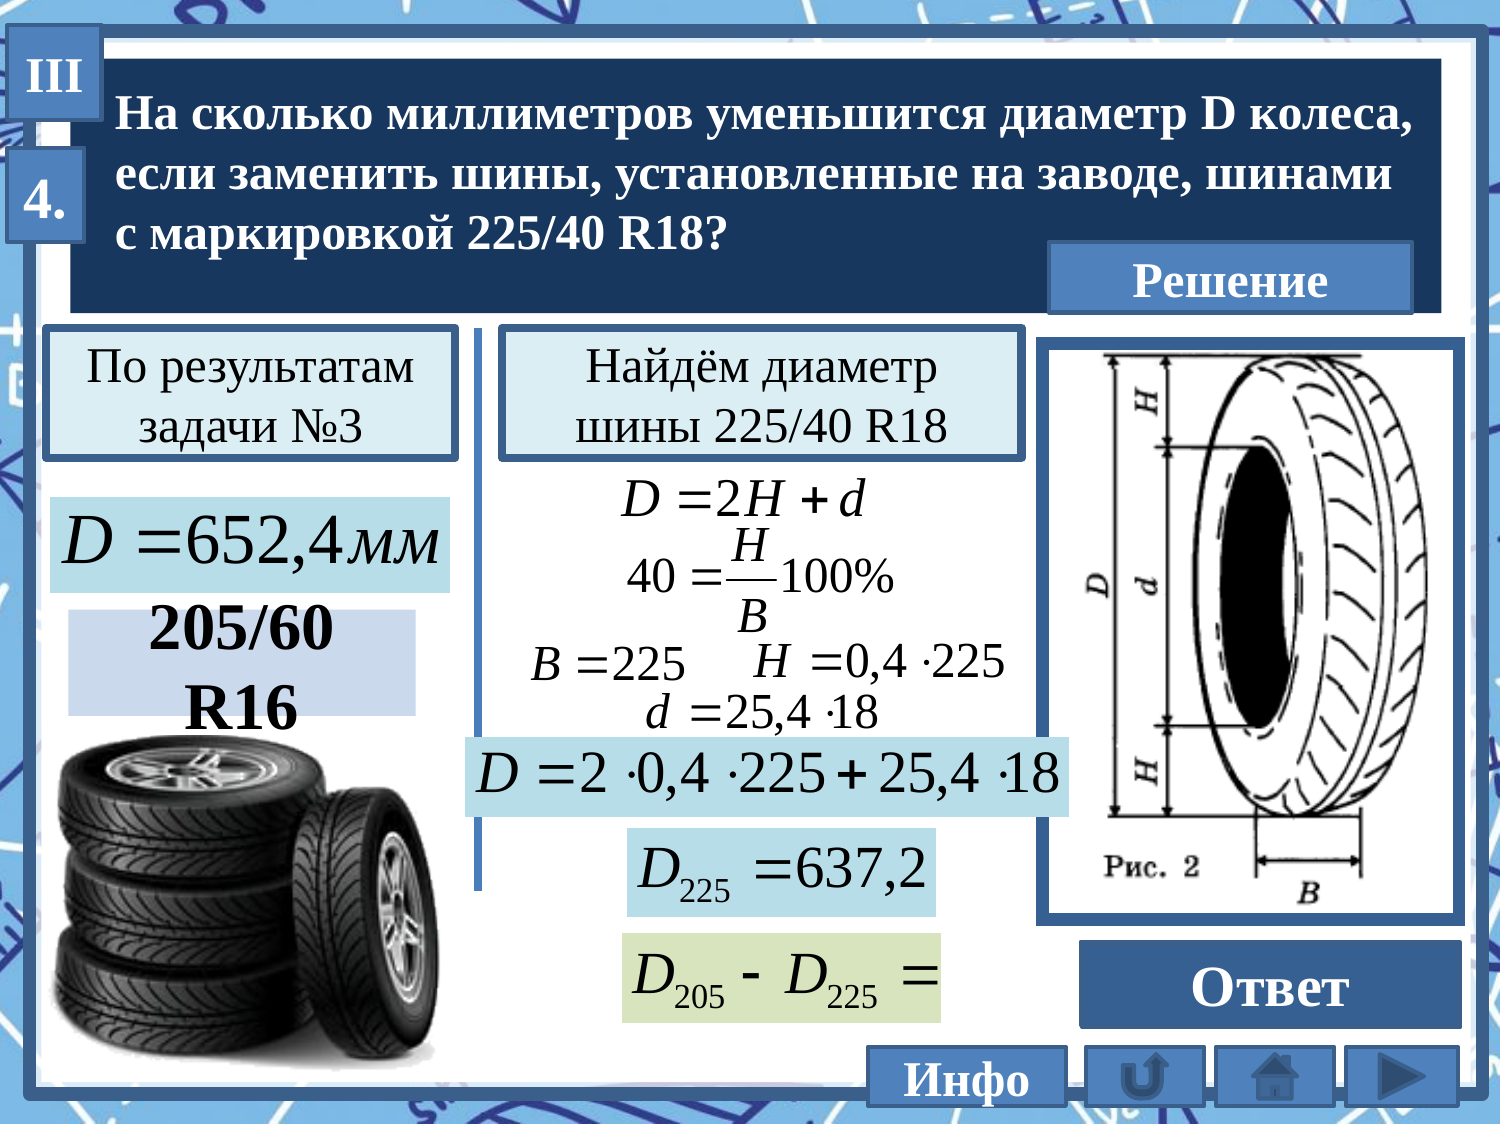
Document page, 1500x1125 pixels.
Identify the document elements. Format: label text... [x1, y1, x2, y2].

text_box По результатам задачи №3 [44, 326, 457, 460]
text_box 205/60 R16 [66, 608, 418, 718]
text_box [618, 512, 905, 644]
text_box [1080, 943, 1462, 1029]
text_box Ответ [1079, 940, 1462, 1027]
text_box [626, 827, 937, 918]
text_box На сколько миллиметров уменьшится диаметр D колеса, если заменить шины, установленные на заводе, шинами с маркировкой 225/40 R18? [100, 72, 1460, 268]
text_box Найдём диаметр шины 225/40 R18 [500, 326, 1024, 460]
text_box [744, 631, 1014, 700]
text_box [1084, 1045, 1206, 1108]
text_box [521, 633, 696, 694]
picture [0, 0, 1500, 1124]
text_box 4. [5, 146, 86, 244]
text_box Решение [1047, 240, 1414, 315]
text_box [611, 465, 881, 530]
text_box III [5, 23, 104, 122]
text_box [1344, 1045, 1460, 1108]
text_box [621, 933, 942, 1024]
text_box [637, 682, 886, 735]
text_box Инфо [866, 1045, 1068, 1108]
text_box [1214, 1045, 1336, 1108]
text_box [49, 497, 451, 594]
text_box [465, 737, 1070, 818]
